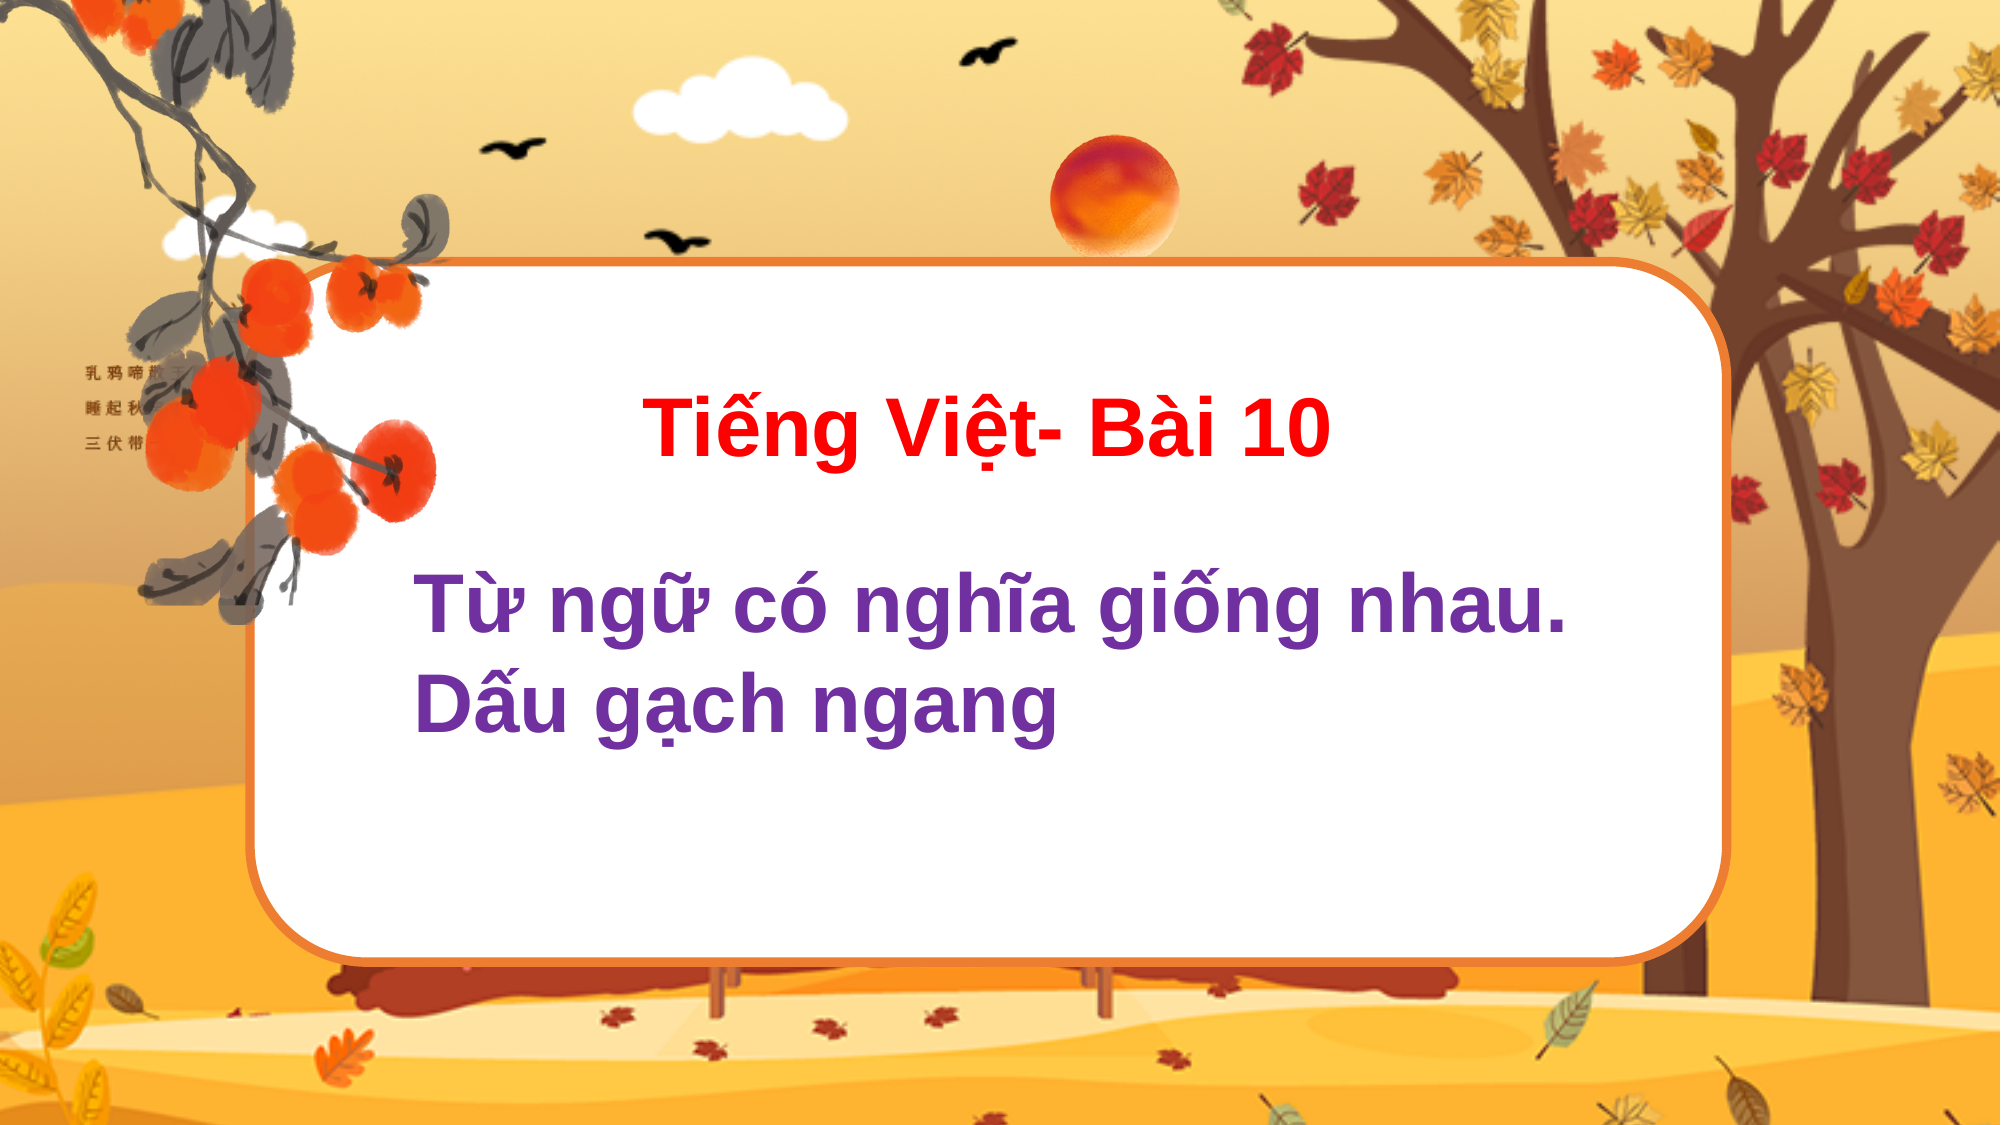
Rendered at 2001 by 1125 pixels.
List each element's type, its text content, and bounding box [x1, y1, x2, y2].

text_box [628, 260, 1728, 964]
text_box [248, 649, 1135, 964]
text_box Từ ngữ có nghĩa giống nhau. Dấu gạch ngang [398, 541, 1135, 757]
text_box Từ ngữ có nghĩa giống nhau. Dấu gạch ngang [1519, 541, 1640, 757]
text_box Tiếng Việt- Bài 10 [628, 365, 1135, 481]
picture [0, 0, 2000, 1125]
